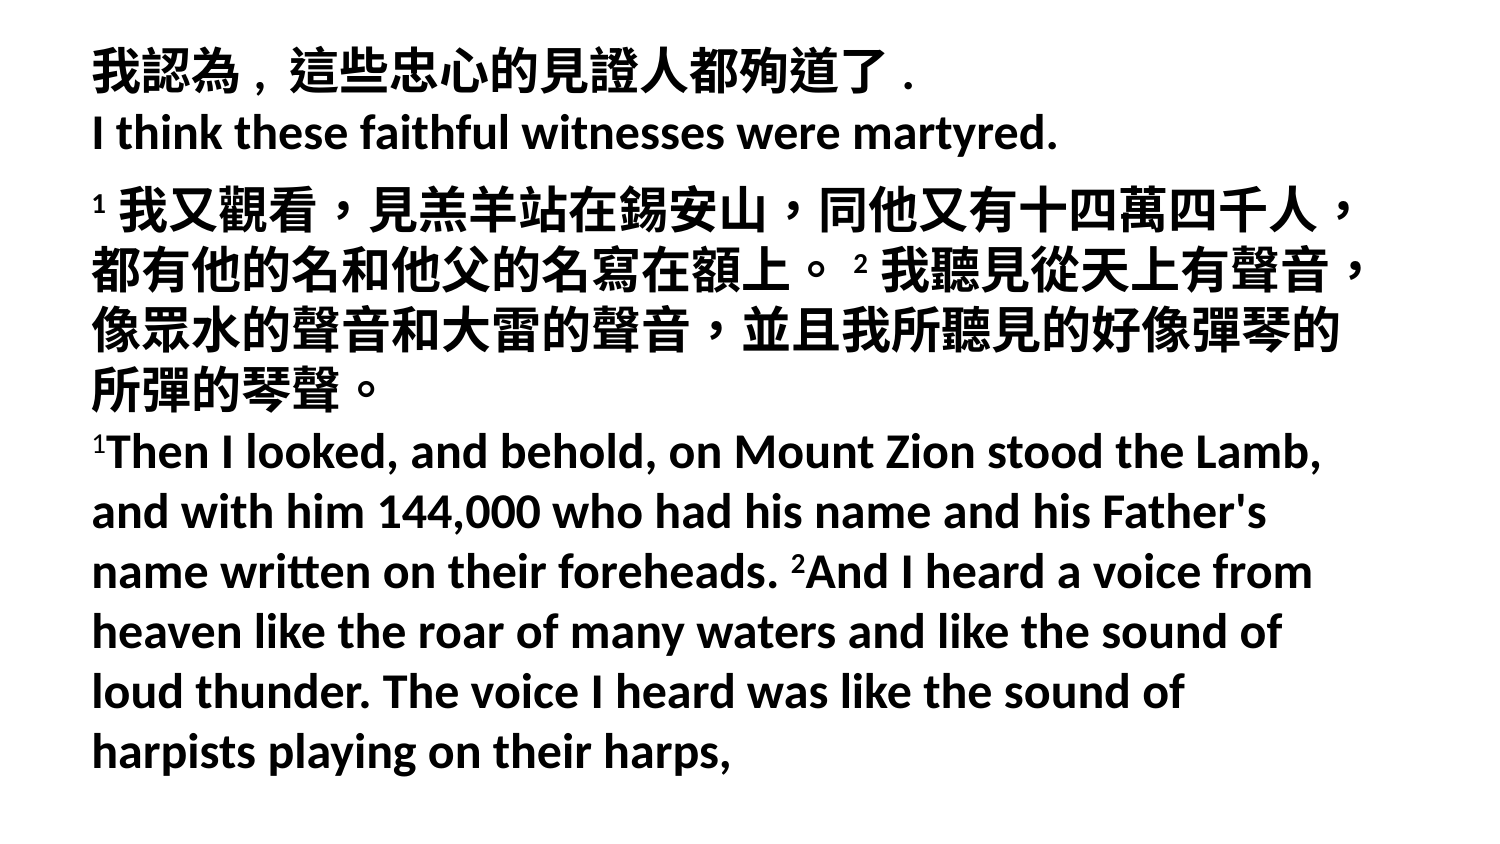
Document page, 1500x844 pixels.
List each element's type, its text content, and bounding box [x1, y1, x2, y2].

text_box 我認為, 這些忠心的見證人都殉道了. I think these faithful witnesses were martyred. [76, 32, 1436, 167]
text_box 1我又觀看，見羔羊站在錫安山，同他又有十四萬四千人，都有他的名和他父的名寫在額上。2我聽見從天上有聲音，像眾水的聲音和大雷的聲音，並且我所聽見的好像彈琴的所彈的琴聲。 1Then I looked, and behold, on Mount Zion stood the Lamb, and with him 144,000 who had his name and his Father's name written on their foreheads. 2And I heard a voice from heaven like the roar of many waters and like the sound of loud thunder. The voice I heard was like the sound of harpists playing on their harps, [76, 171, 1376, 787]
